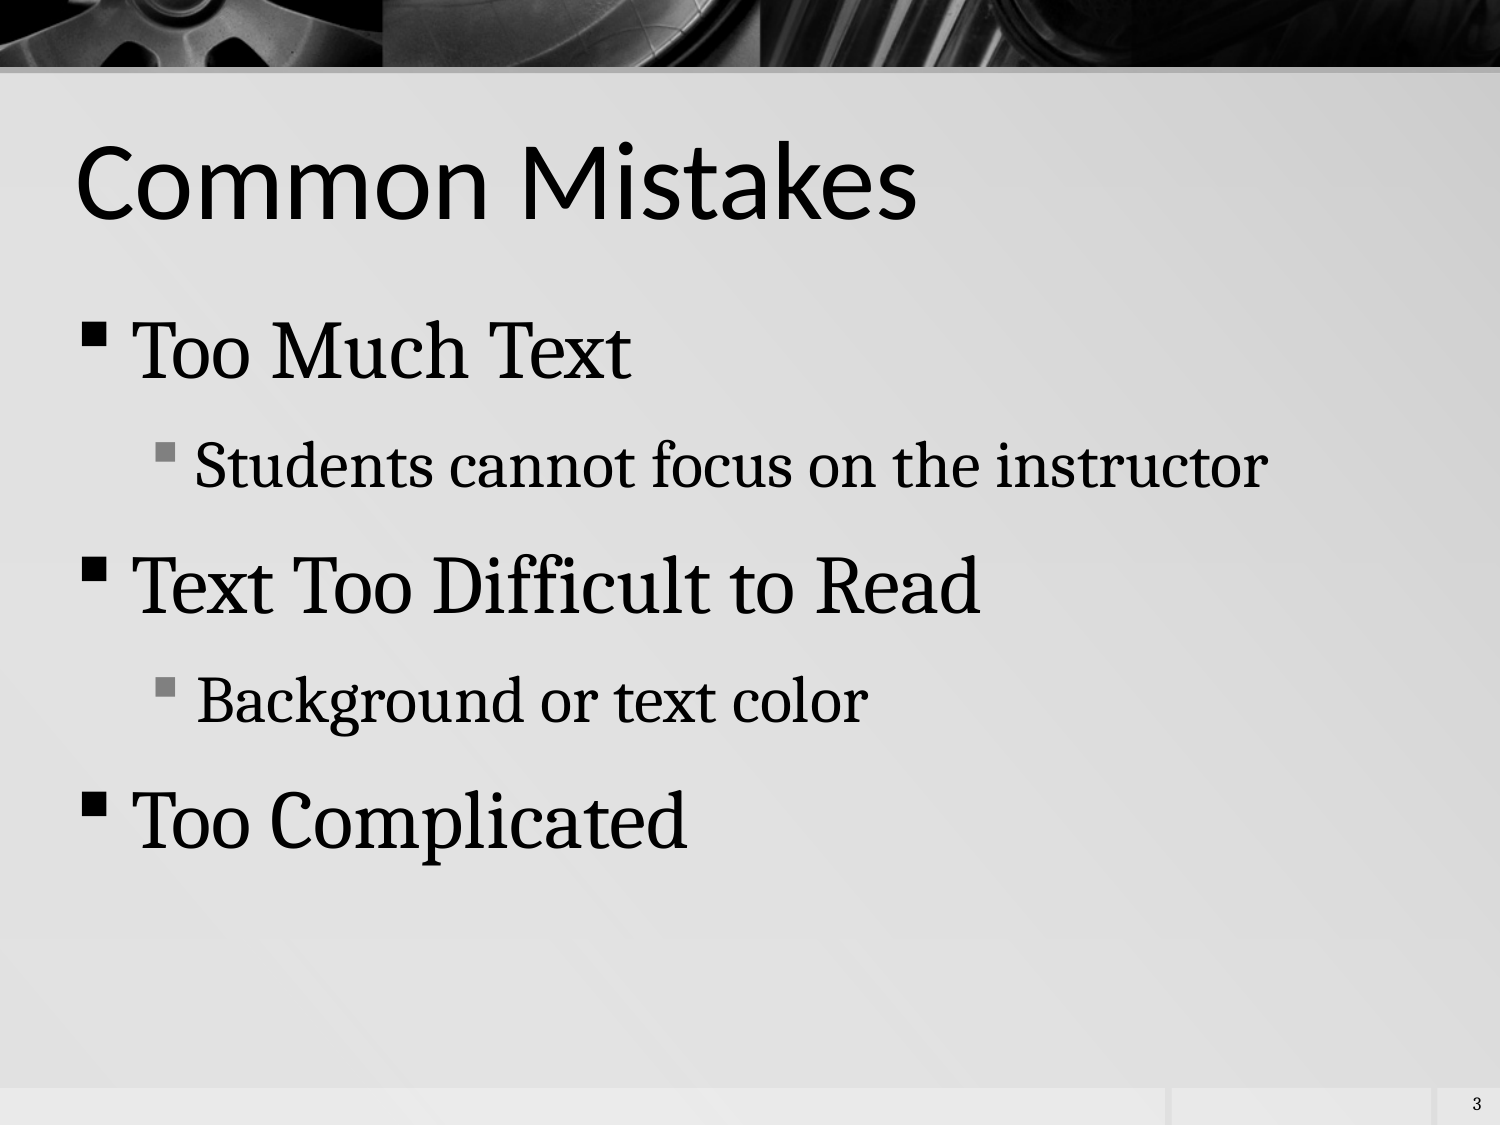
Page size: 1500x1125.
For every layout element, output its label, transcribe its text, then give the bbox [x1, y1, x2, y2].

title Common Mistakes [75, 99, 1425, 250]
slide_number 3 [1434, 1084, 1497, 1122]
picture [0, 0, 1500, 67]
list Too Much Text Students cannot focus on the instructor Text Too Difficult to Read Background or text color Too Complicated [75, 287, 1425, 968]
